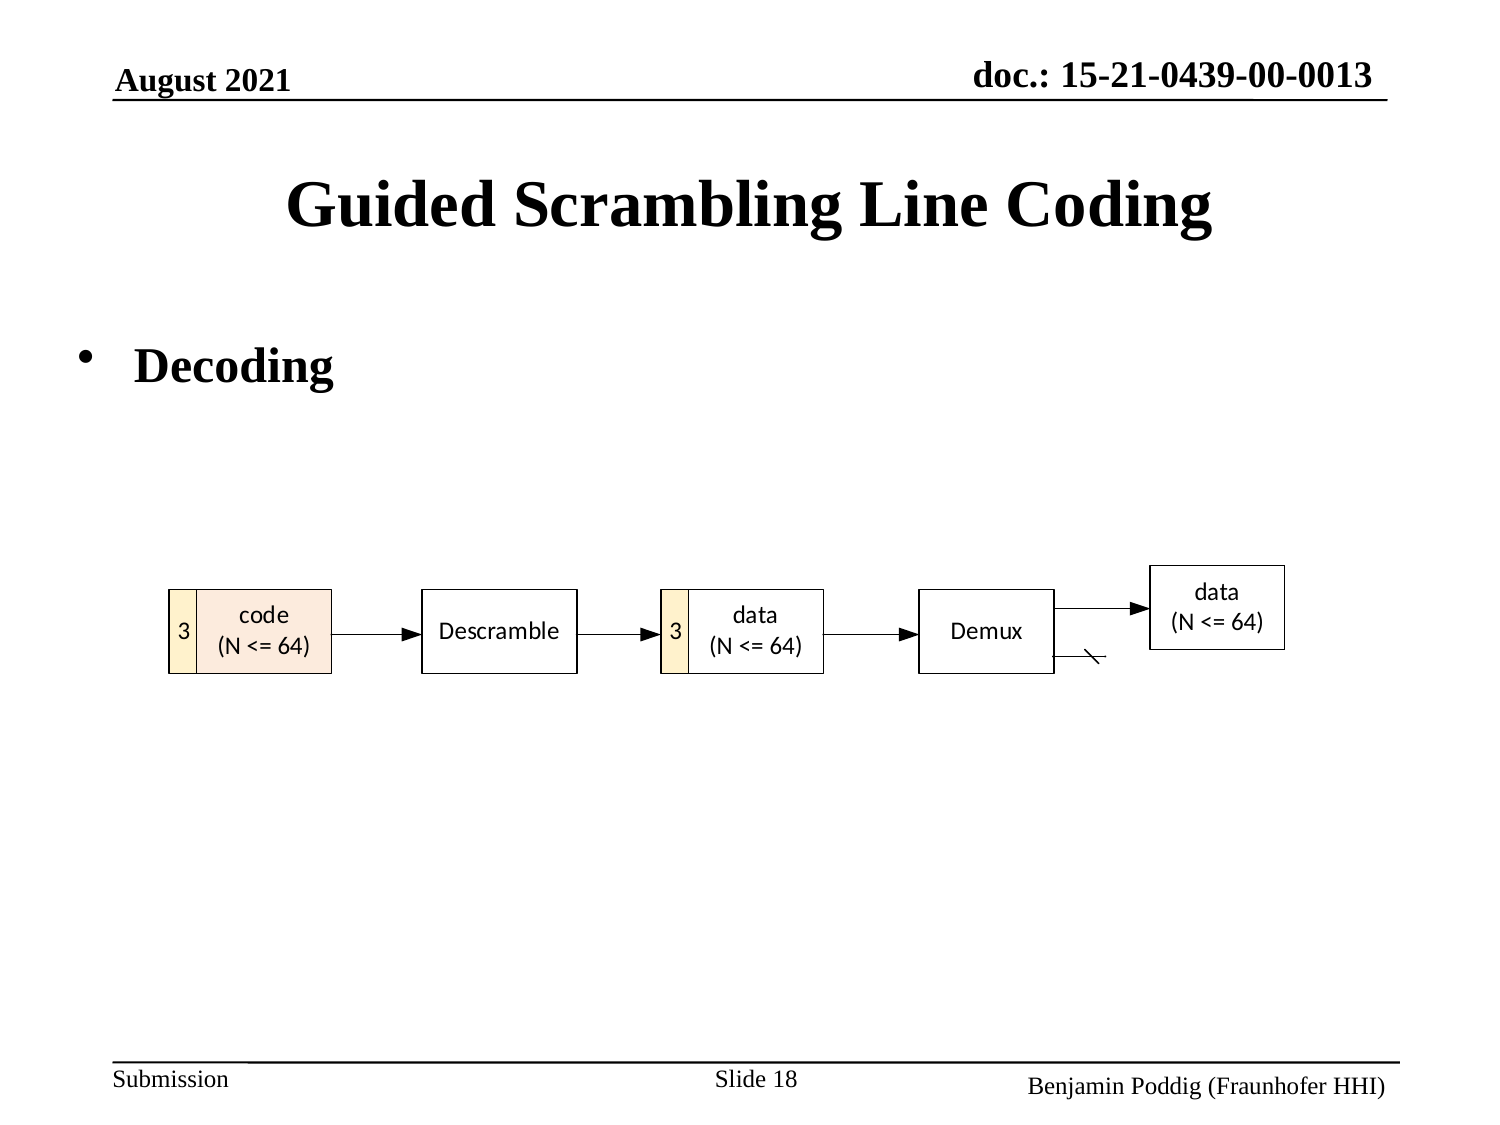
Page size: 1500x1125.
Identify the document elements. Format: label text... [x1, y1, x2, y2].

slide_number Slide 18 [711, 1061, 801, 1093]
footer Benjamin Poddig (Fraunhofer HHI) [1012, 1062, 1439, 1100]
picture [162, 562, 1286, 676]
title Guided Scrambling Line Coding [112, 112, 1388, 288]
list Decoding [62, 324, 1463, 700]
